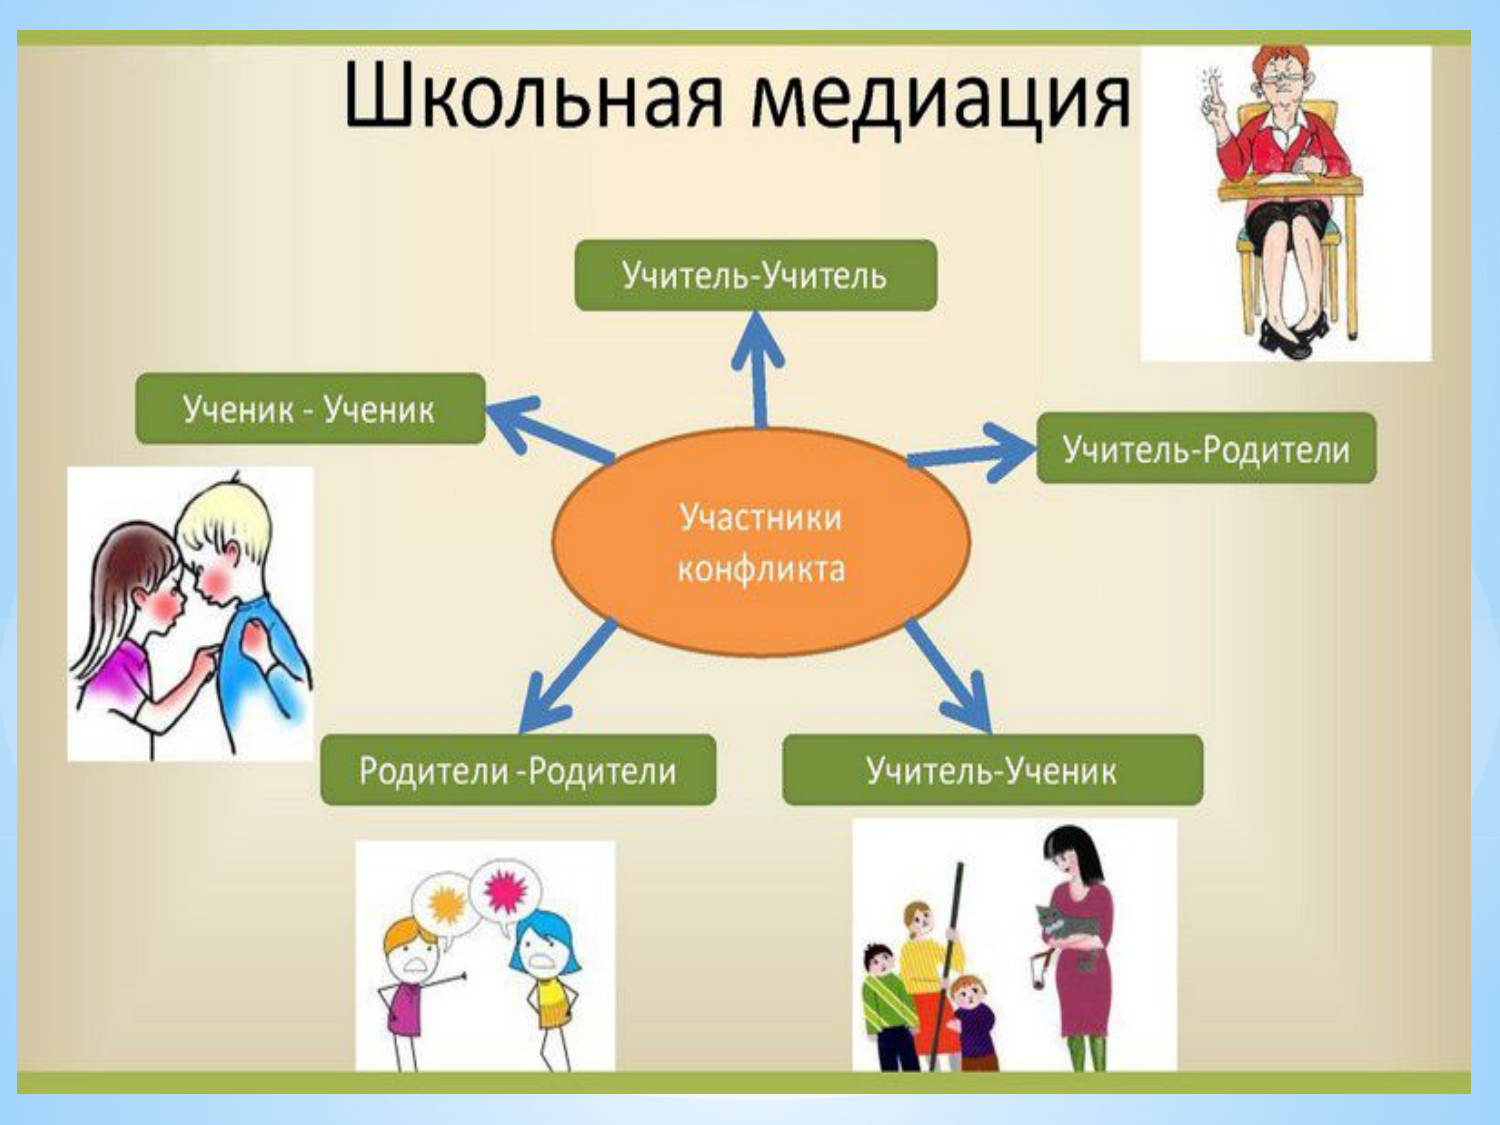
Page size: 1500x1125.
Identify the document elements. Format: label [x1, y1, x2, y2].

list [17, 30, 1471, 1095]
